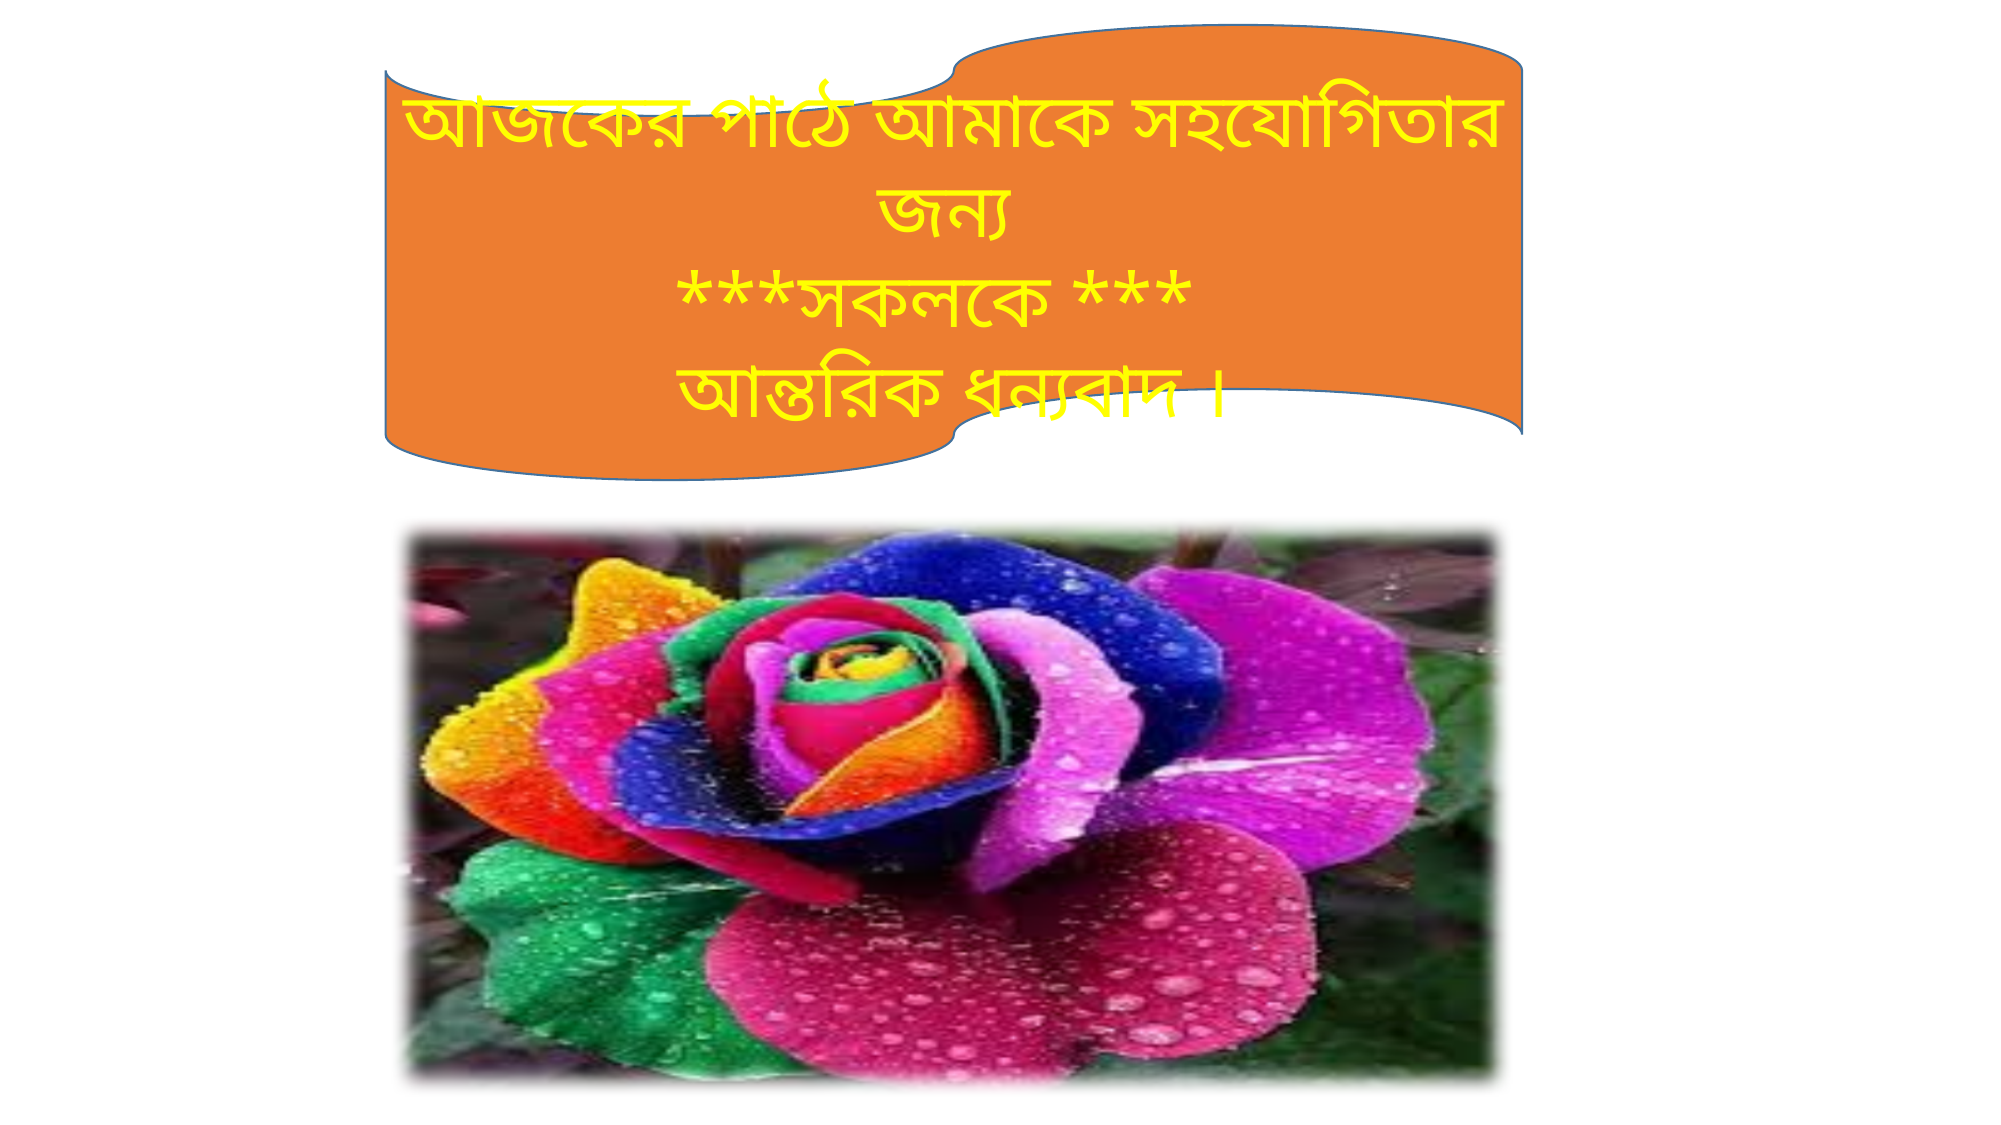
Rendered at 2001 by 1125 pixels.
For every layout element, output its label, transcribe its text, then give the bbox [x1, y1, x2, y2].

text_box আজকের পাঠে আমাকে সহযোগিতার জন্য ***সকলকে *** আন্তরিক ধন্যবাদ । [384, 23, 1524, 482]
picture [391, 516, 1513, 1097]
